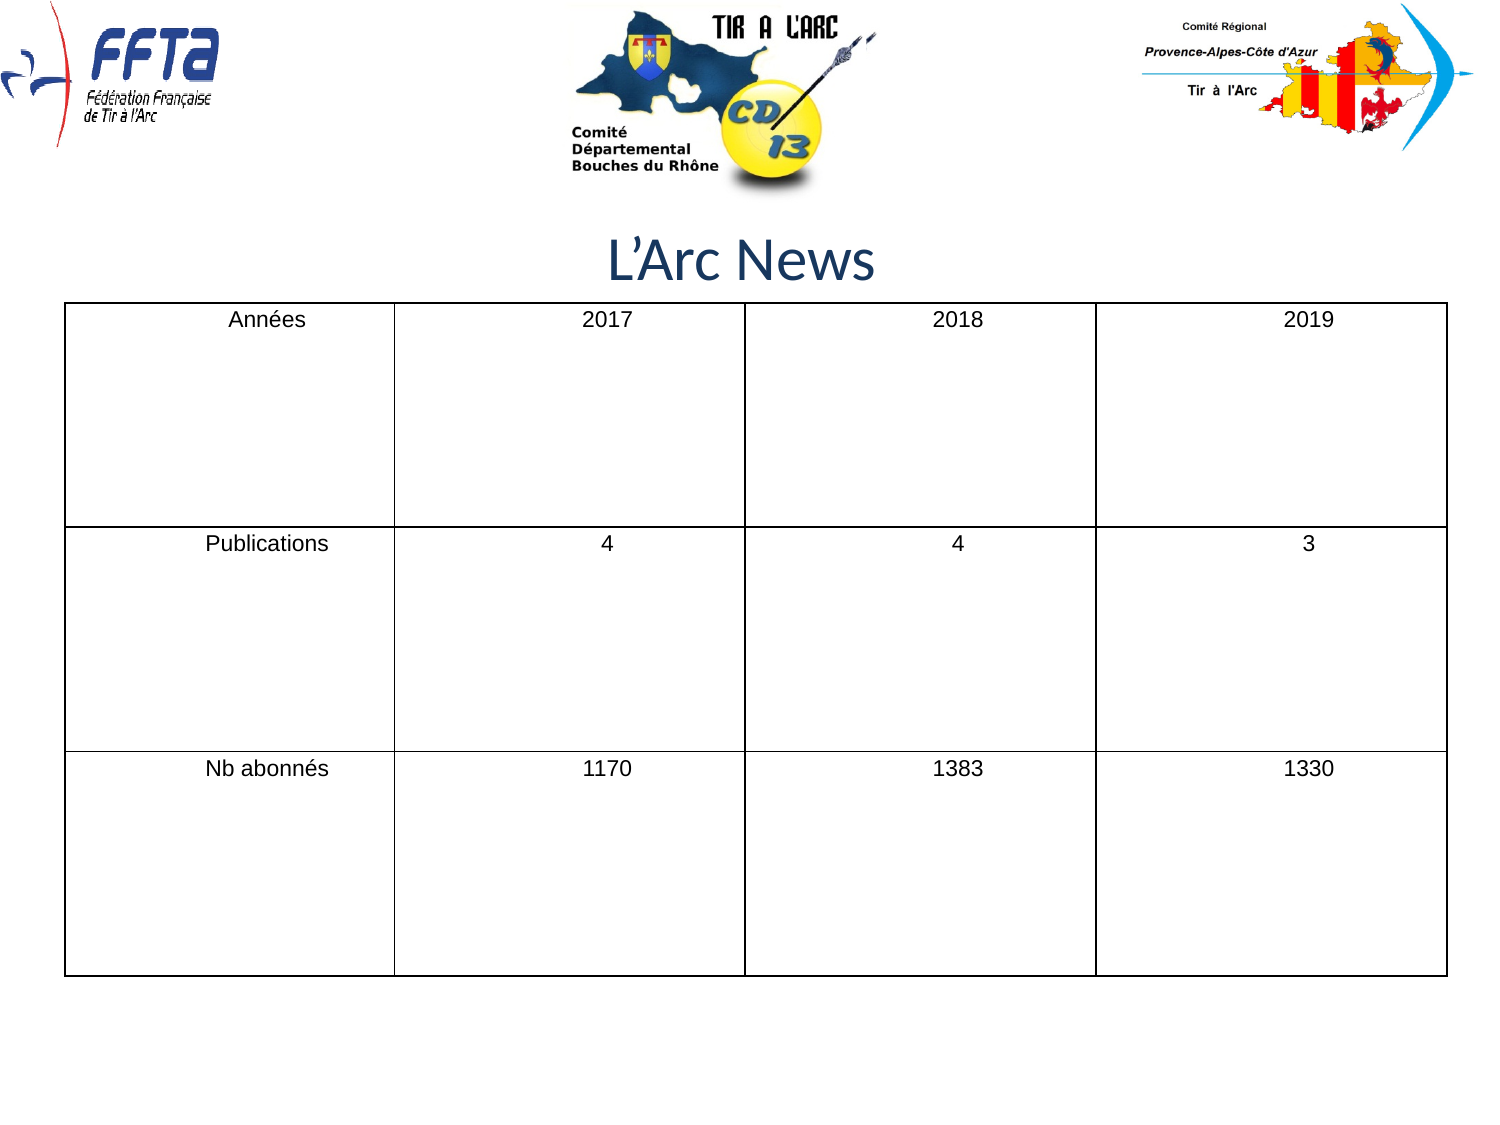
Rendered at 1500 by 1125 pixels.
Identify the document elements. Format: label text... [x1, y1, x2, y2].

table_header Années [66, 304, 394, 526]
table_cell 4 [746, 528, 1095, 751]
picture [1138, 75, 1500, 160]
table_cell 4 [395, 528, 744, 751]
table_header 2019 [1097, 304, 1446, 526]
table_cell 1330 [1097, 752, 1446, 975]
table_cell Nb abonnés [66, 752, 394, 975]
text_box [0, 0, 1500, 75]
table_header 2018 [746, 304, 1095, 526]
table_cell 1170 [395, 752, 744, 975]
subtitle L’Arc News [0, 160, 1500, 303]
table_header 2017 [395, 304, 744, 526]
table_cell 3 [1097, 528, 1446, 751]
picture [0, 75, 219, 149]
table_cell 1383 [746, 752, 1095, 975]
picture [560, 75, 880, 160]
table_cell Publications [66, 528, 394, 751]
